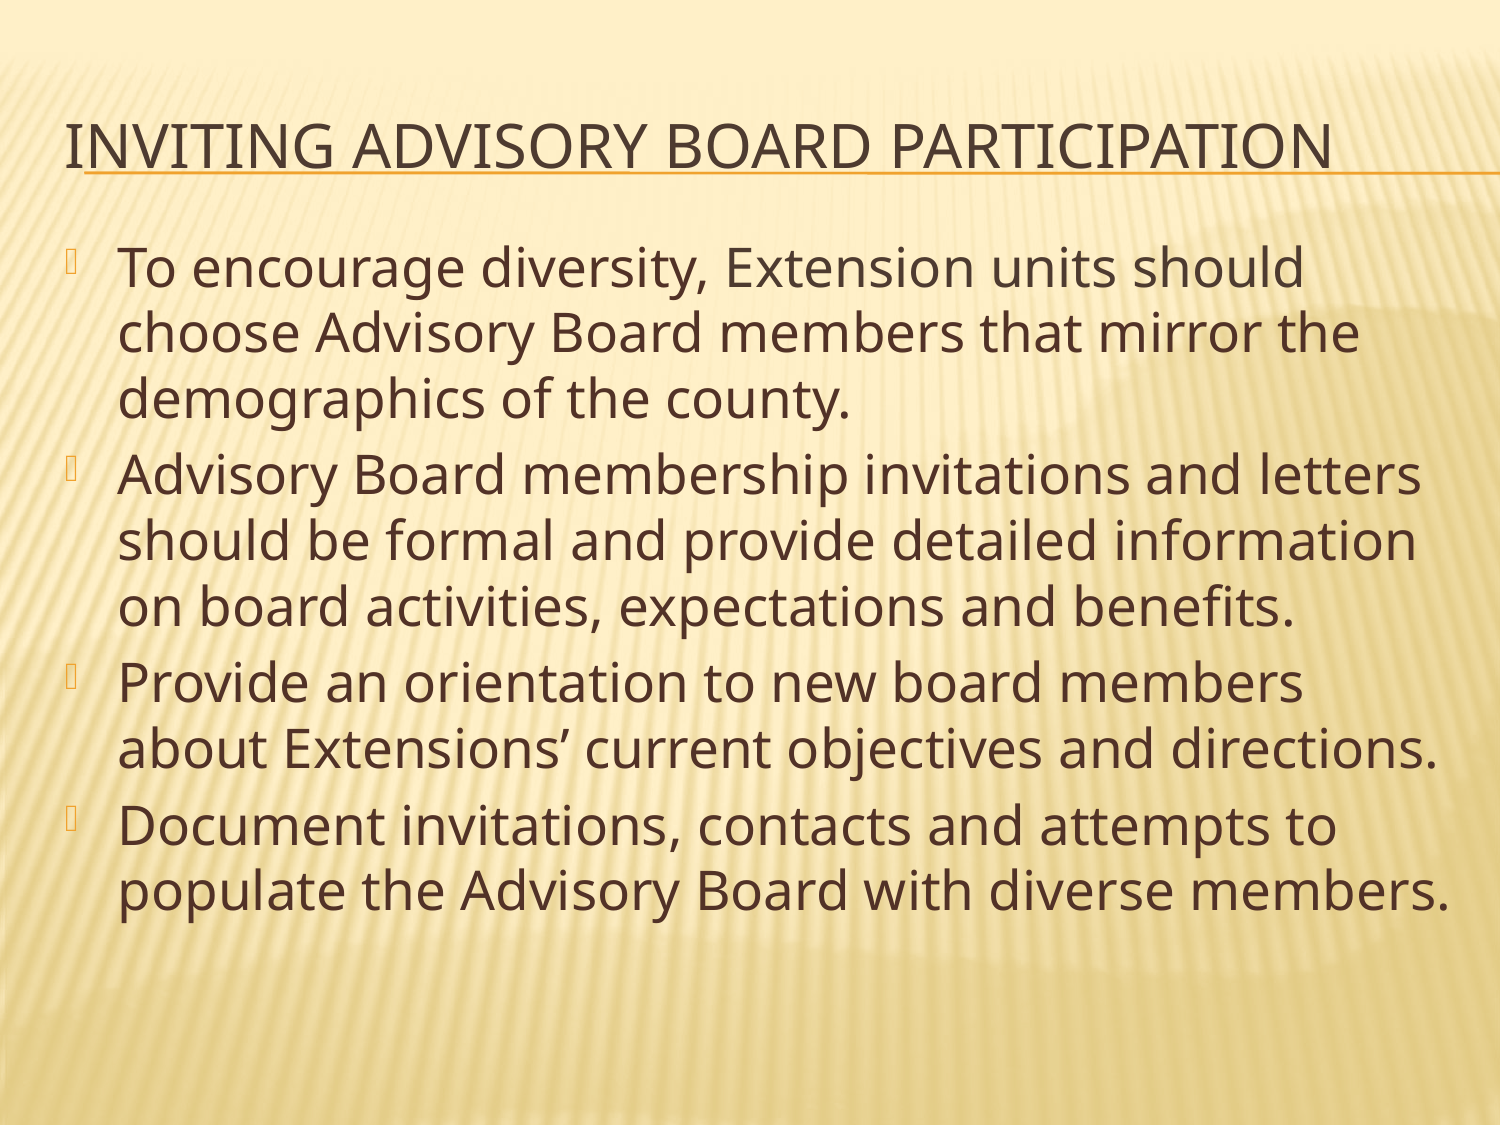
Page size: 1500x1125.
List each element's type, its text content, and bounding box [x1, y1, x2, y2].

list To encourage diversity, Extension units should choose Advisory Board members that mirror the demographics of the county. Advisory Board membership invitations and letters should be formal and provide detailed information on board activities, expectations and benefits. Provide an orientation to new board members about Extensions’ current objectives and directions. Document invitations, contacts and attempts to populate the Advisory Board with diverse members. [50, 224, 1475, 998]
title Inviting Advisory Board Participation [50, 75, 1475, 213]
